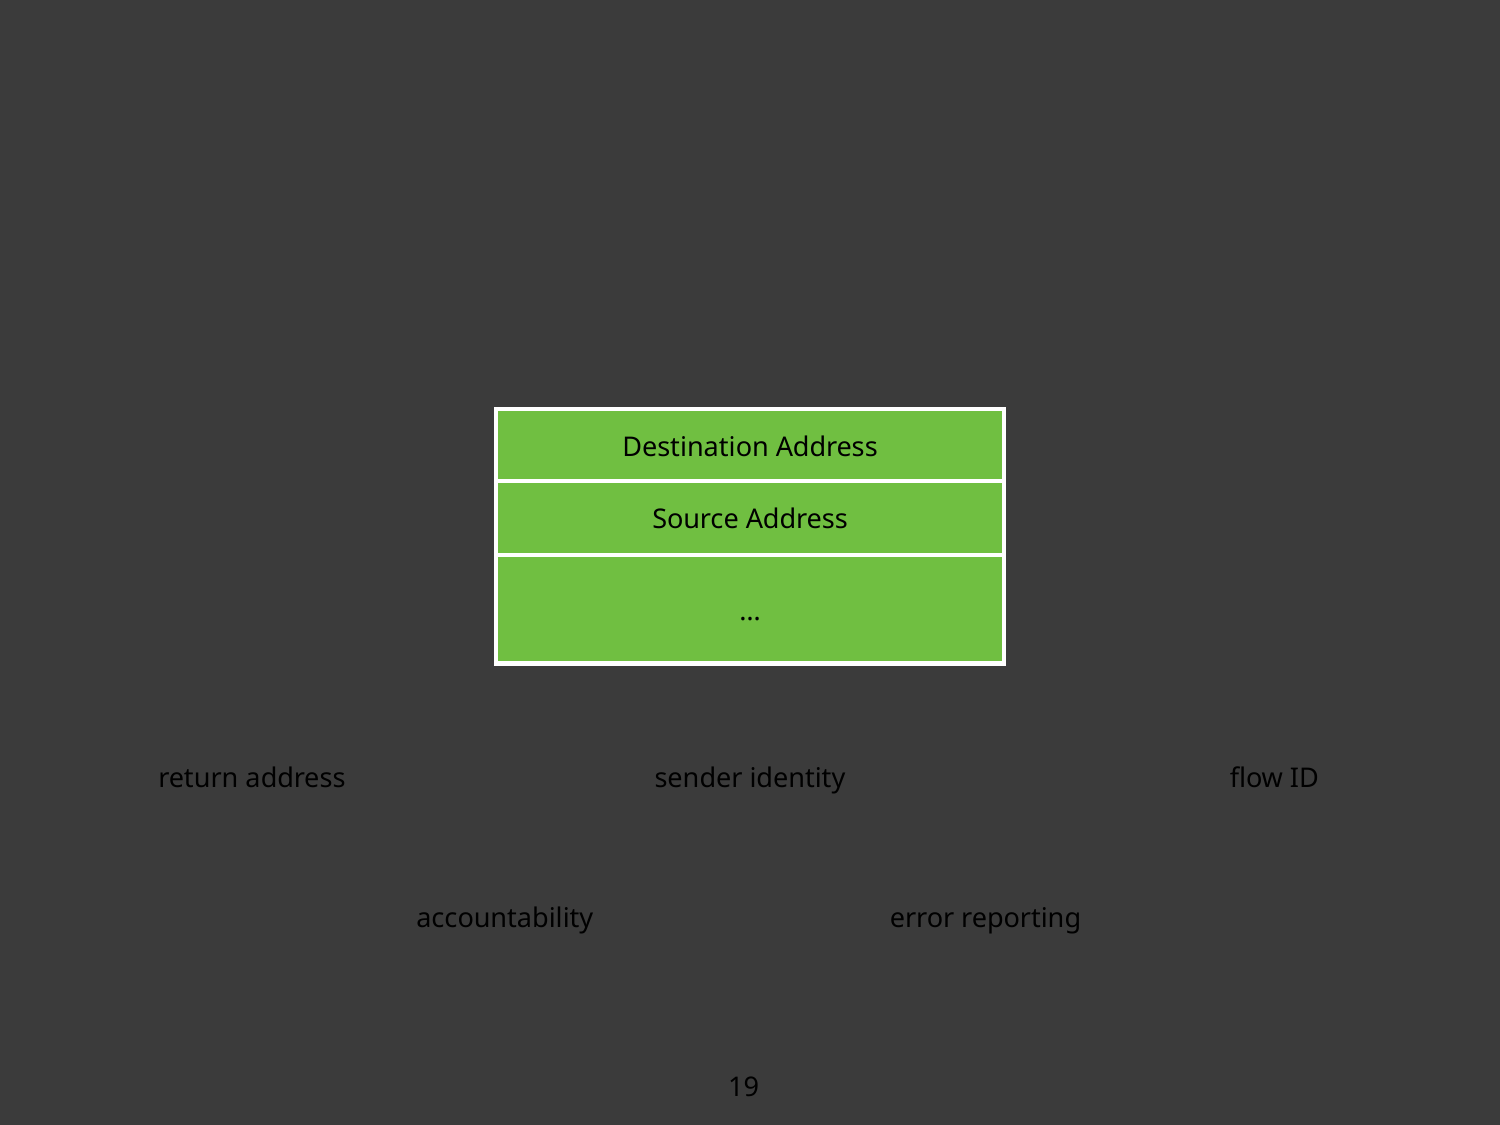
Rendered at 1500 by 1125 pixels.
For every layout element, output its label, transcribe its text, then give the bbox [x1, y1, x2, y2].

text_box Destination Address [496, 408, 1004, 481]
text_box return address [152, 754, 352, 799]
text_box flow ID [1223, 754, 1325, 799]
text_box error reporting [883, 894, 1087, 940]
text_box accountability [410, 894, 600, 940]
text_box Source Address [496, 481, 1004, 555]
text_box sender identity [648, 754, 852, 799]
text_box … [496, 555, 1004, 664]
slide_number 19 [727, 1066, 772, 1112]
